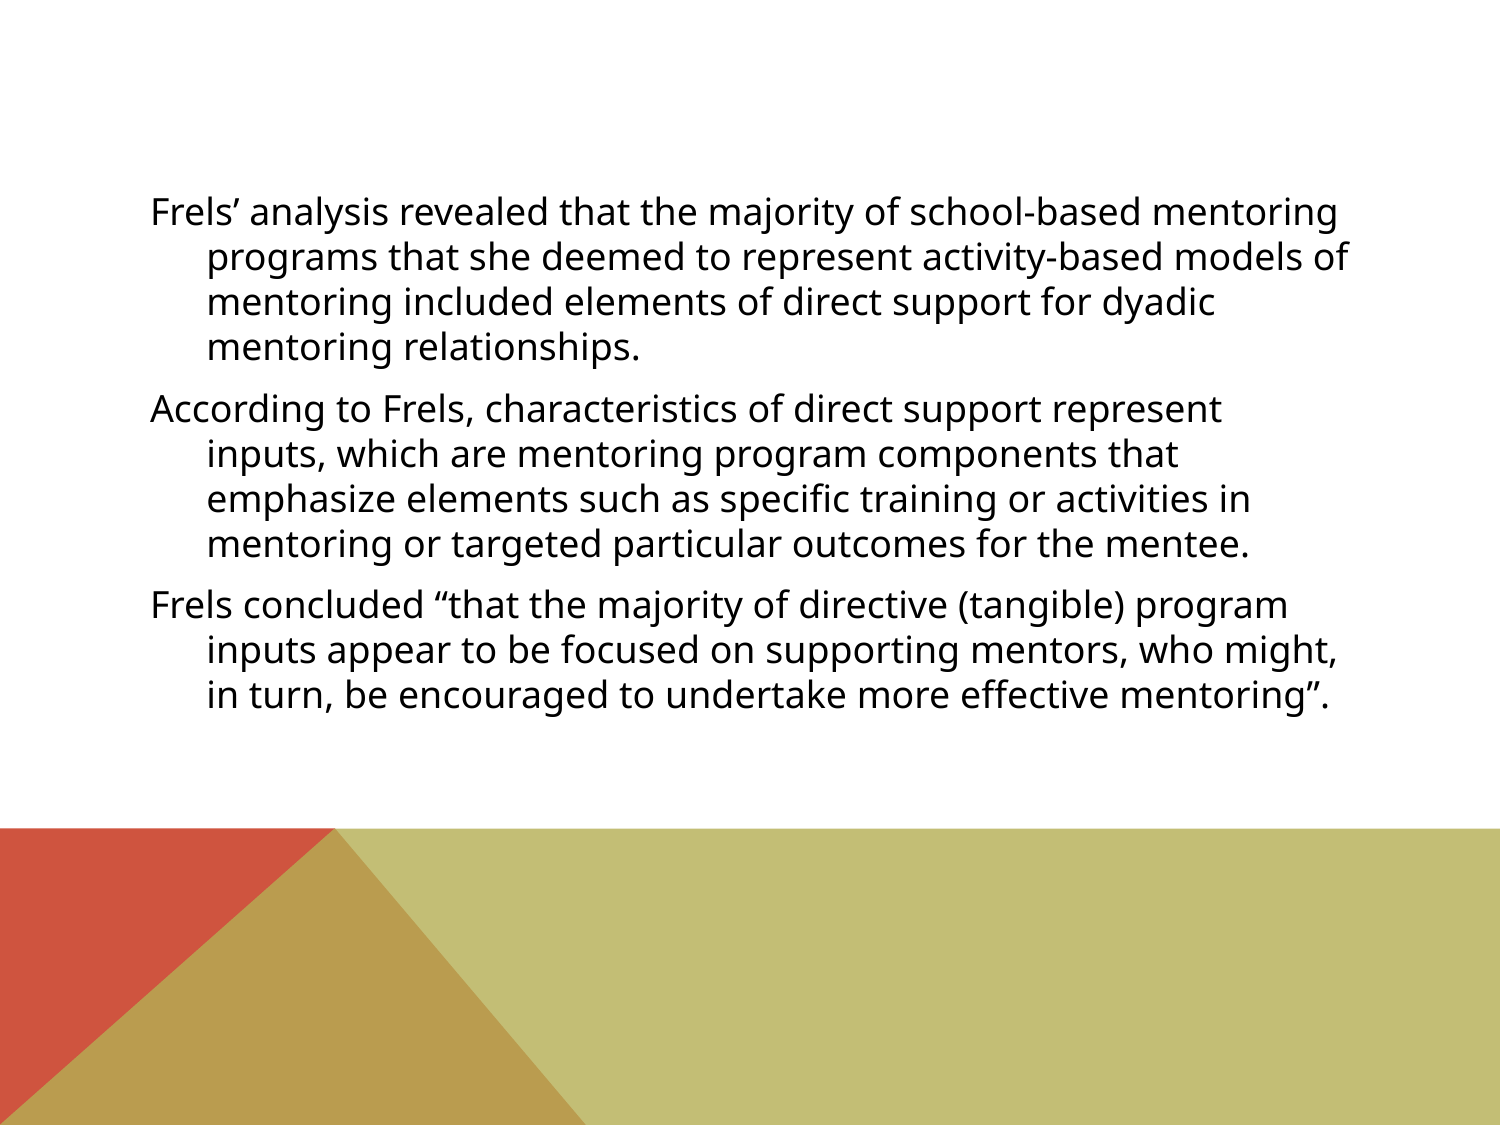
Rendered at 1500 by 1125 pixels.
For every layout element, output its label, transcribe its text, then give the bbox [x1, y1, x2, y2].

list Frels’ analysis revealed that the majority of school-based mentoring programs that she deemed to represent activity-based models of mentoring included elements of direct support for dyadic mentoring relationships. According to Frels, characteristics of direct support represent inputs, which are mentoring program components that emphasize elements such as specific training or activities in mentoring or targeted particular outcomes for the mentee. Frels concluded “that the majority of directive (tangible) program inputs appear to be focused on supporting mentors, who might, in turn, be encouraged to undertake more effective mentoring”. [135, 180, 1369, 768]
